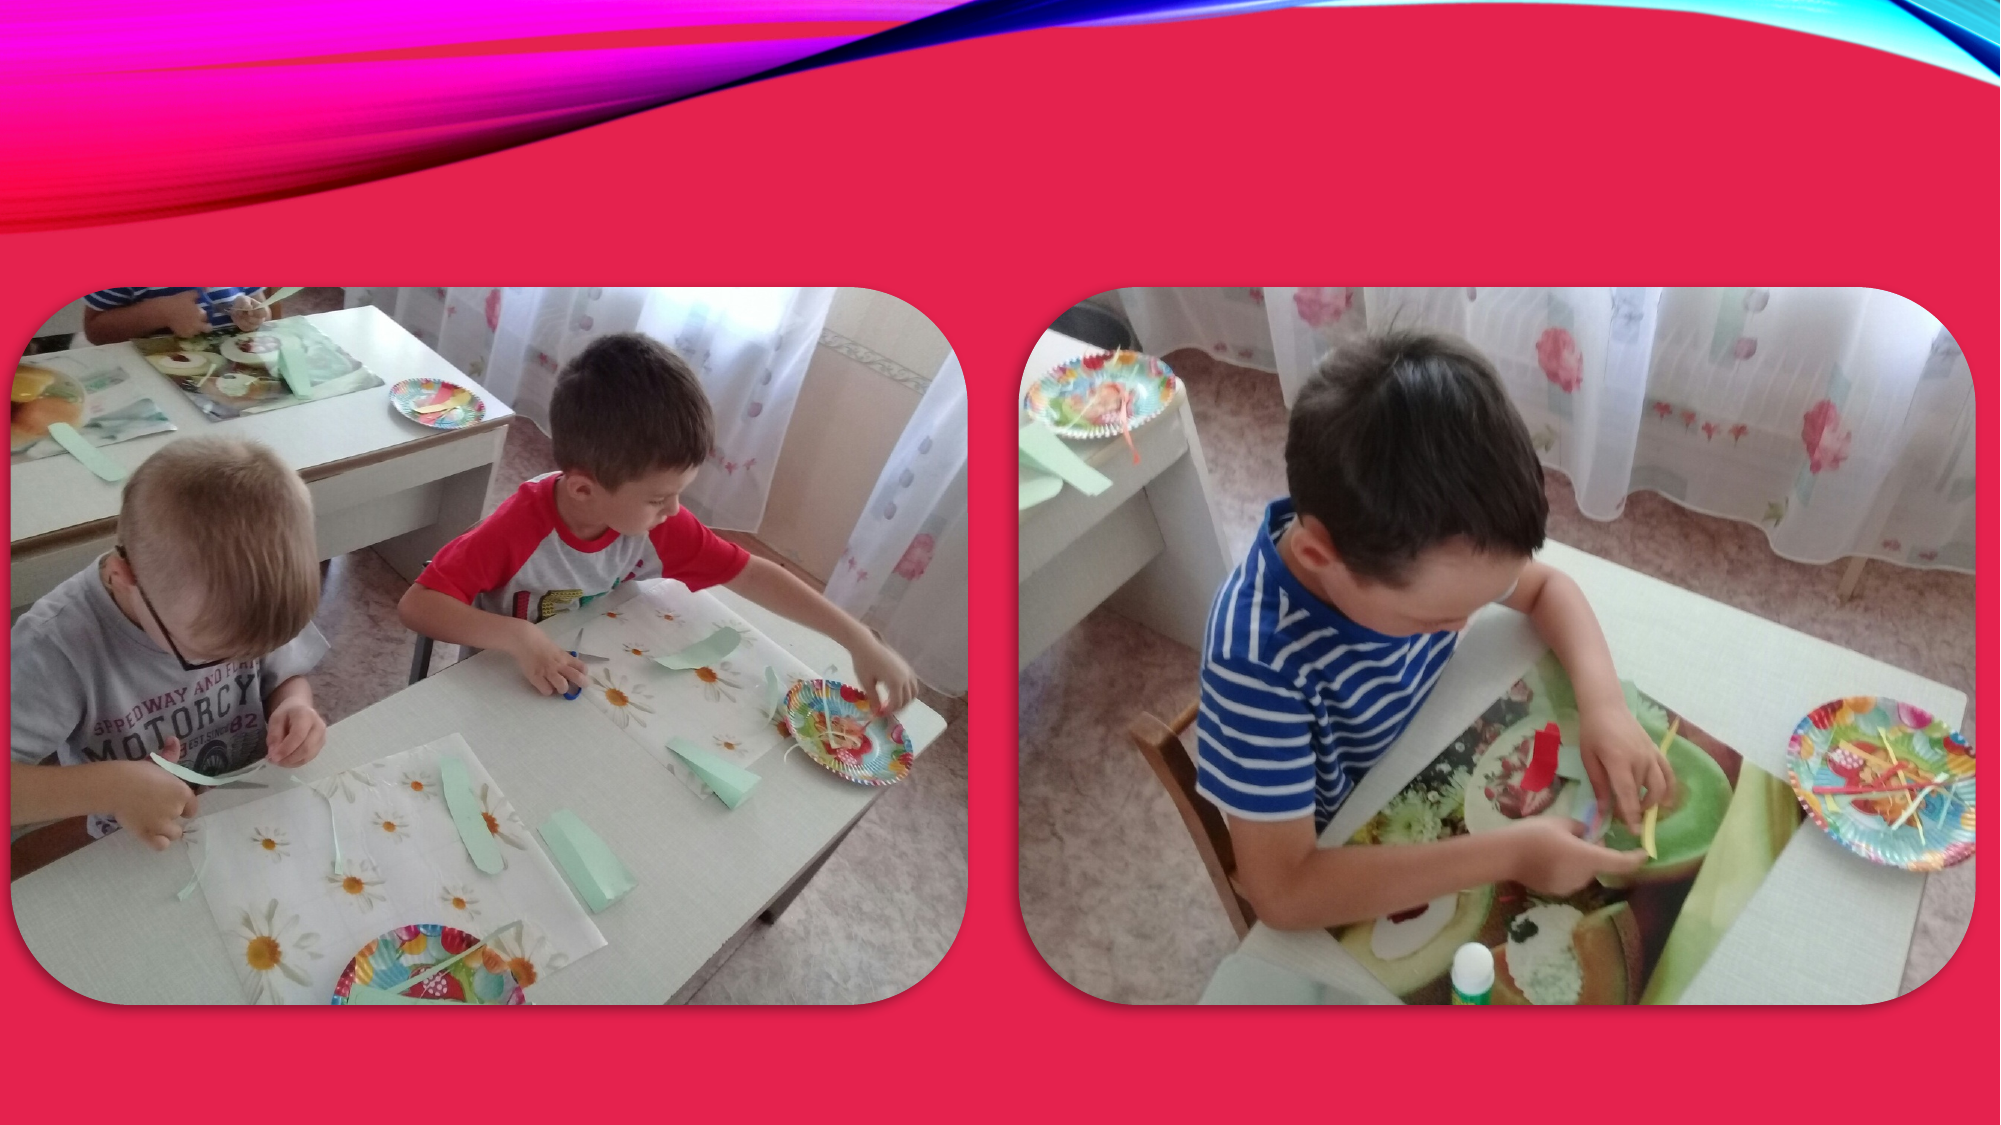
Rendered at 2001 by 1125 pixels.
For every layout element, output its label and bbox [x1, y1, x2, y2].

picture [1910, 0, 2000, 45]
picture [1018, 286, 1976, 1006]
picture [0, 0, 2000, 237]
picture [10, 286, 969, 1006]
picture [1890, 0, 2000, 75]
